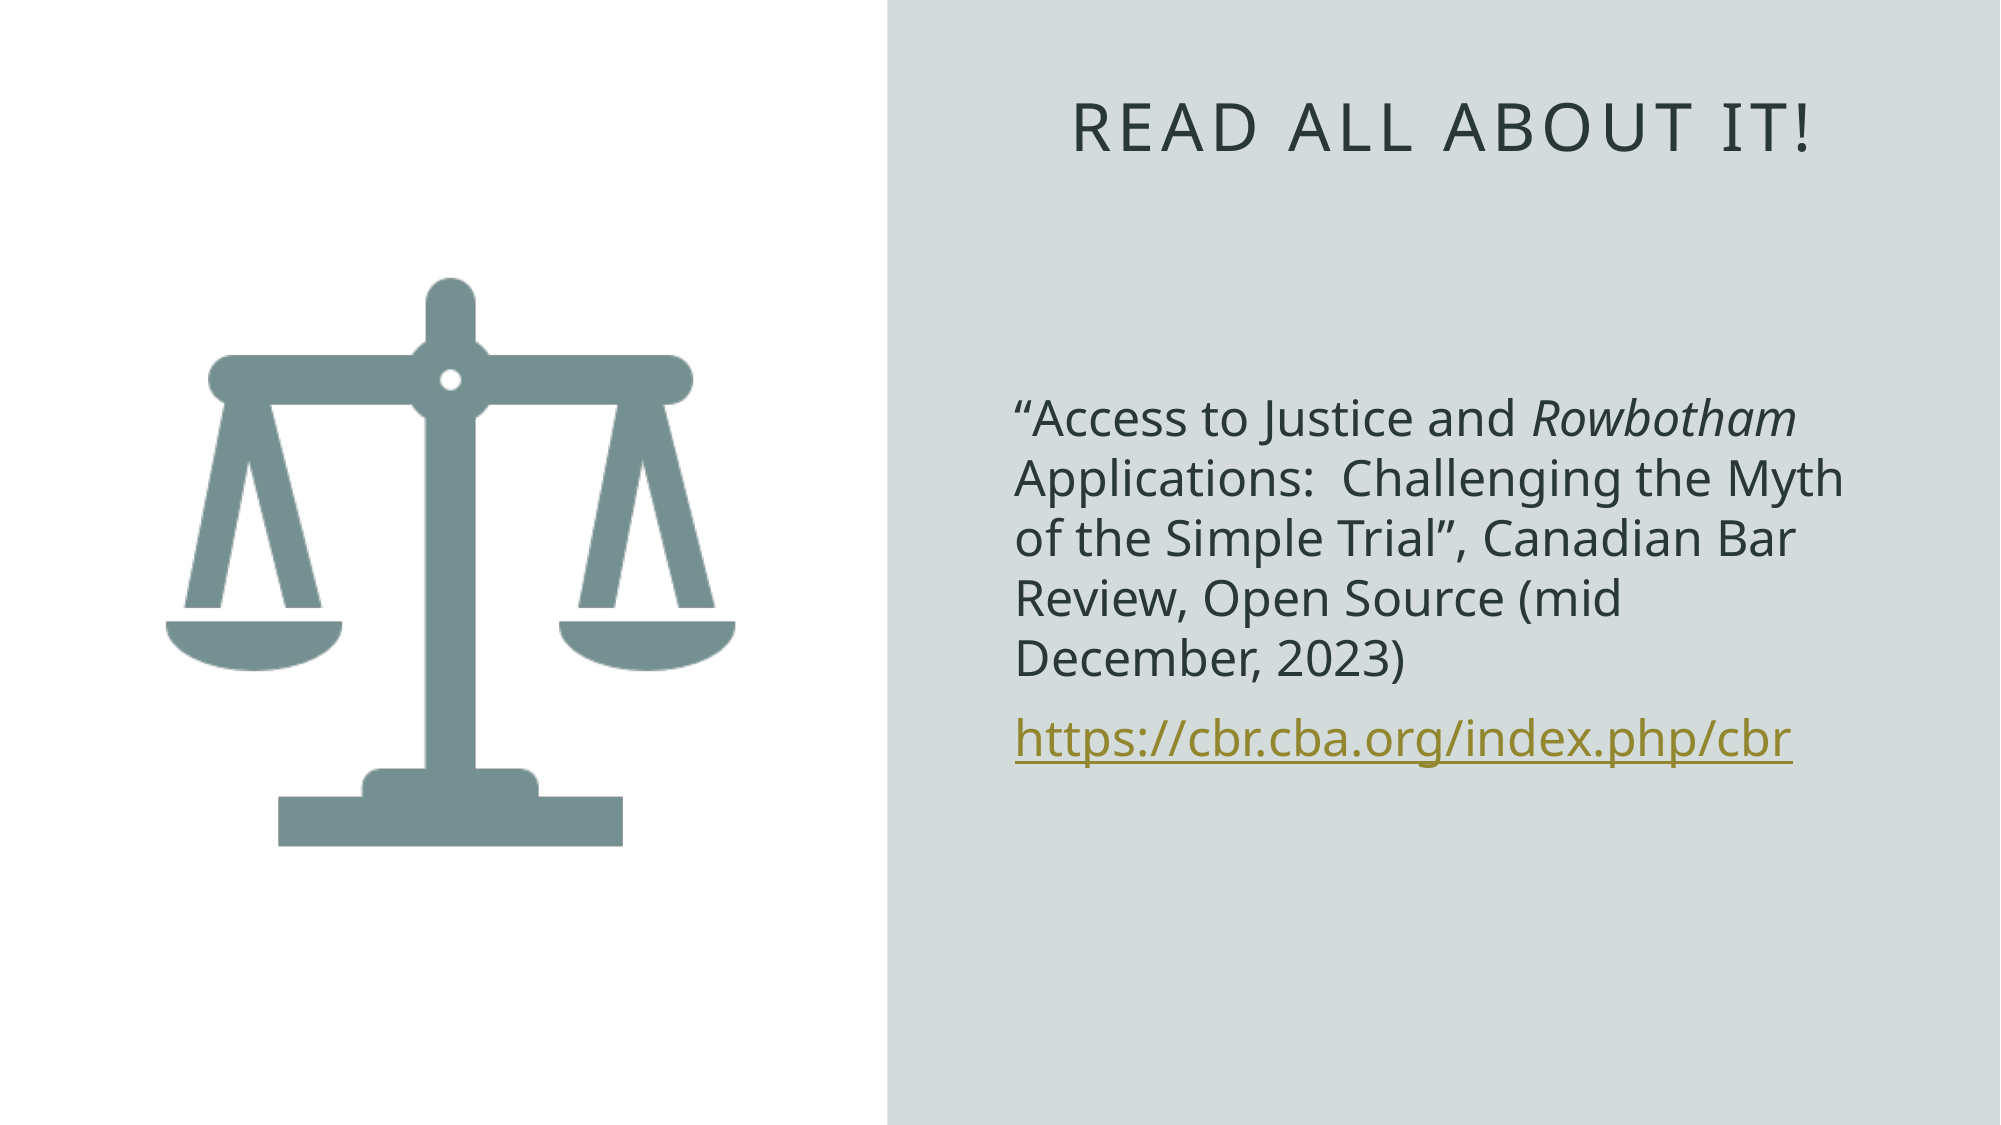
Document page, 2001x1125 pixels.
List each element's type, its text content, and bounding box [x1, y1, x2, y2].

text_box [0, 0, 886, 1125]
list “Access to Justice and Rowbotham Applications: Challenging the Myth of the Simple Trial”, Canadian Bar Review, Open Source (mid December, 2023) https://cbr.cba.org/index.php/cbr [999, 297, 1891, 1037]
title Read all about it! [1002, 55, 1888, 253]
text_box [886, 0, 2000, 1125]
picture [114, 226, 788, 899]
